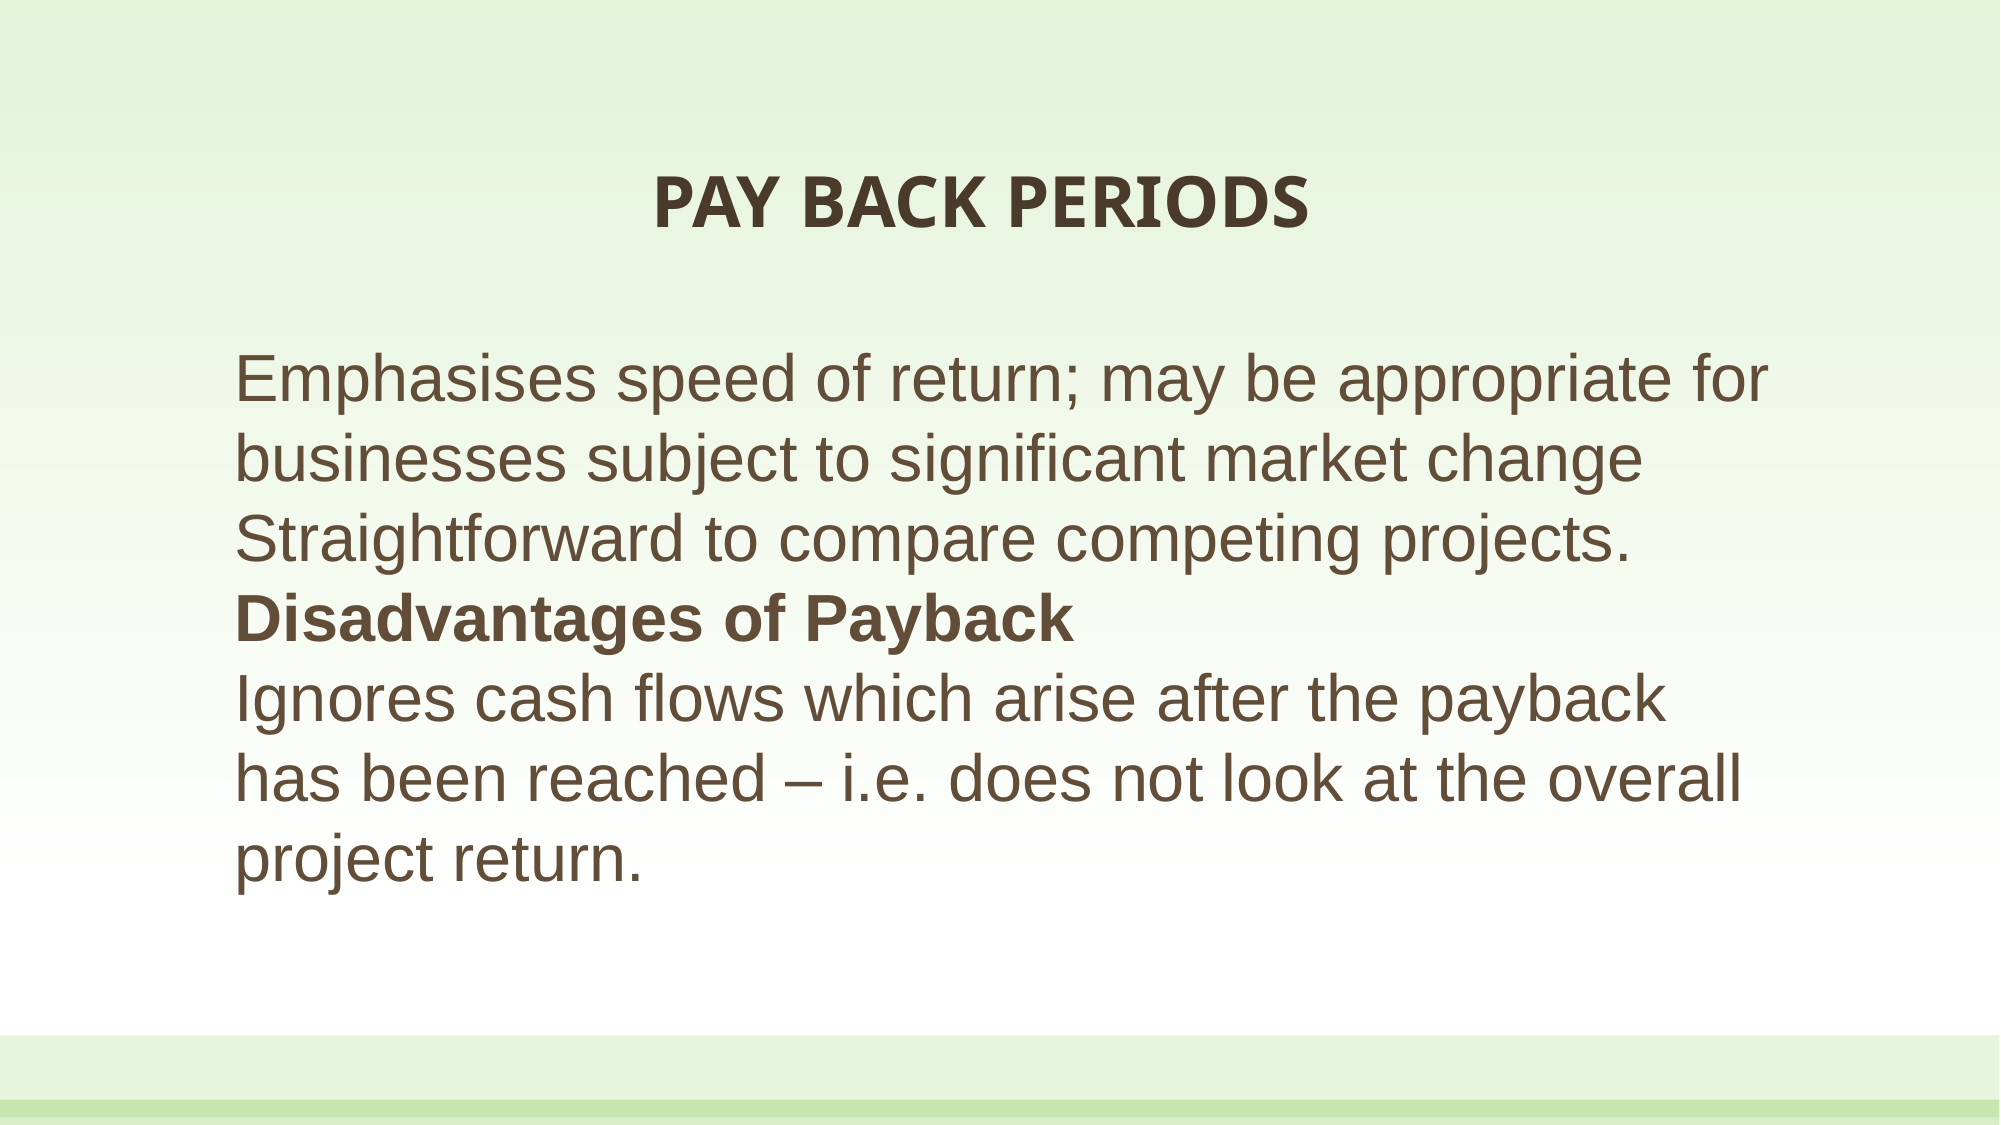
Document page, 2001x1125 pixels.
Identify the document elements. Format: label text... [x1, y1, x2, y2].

title PAY BACK PERIODS [219, 71, 1780, 251]
text_box Emphasises speed of return; may be appropriate for businesses subject to significant market change Straightforward to compare competing projects. Disadvantages of Payback Ignores cash flows which arise after the payback has been reached – i.e. does not look at the overall project return. [219, 327, 1807, 903]
